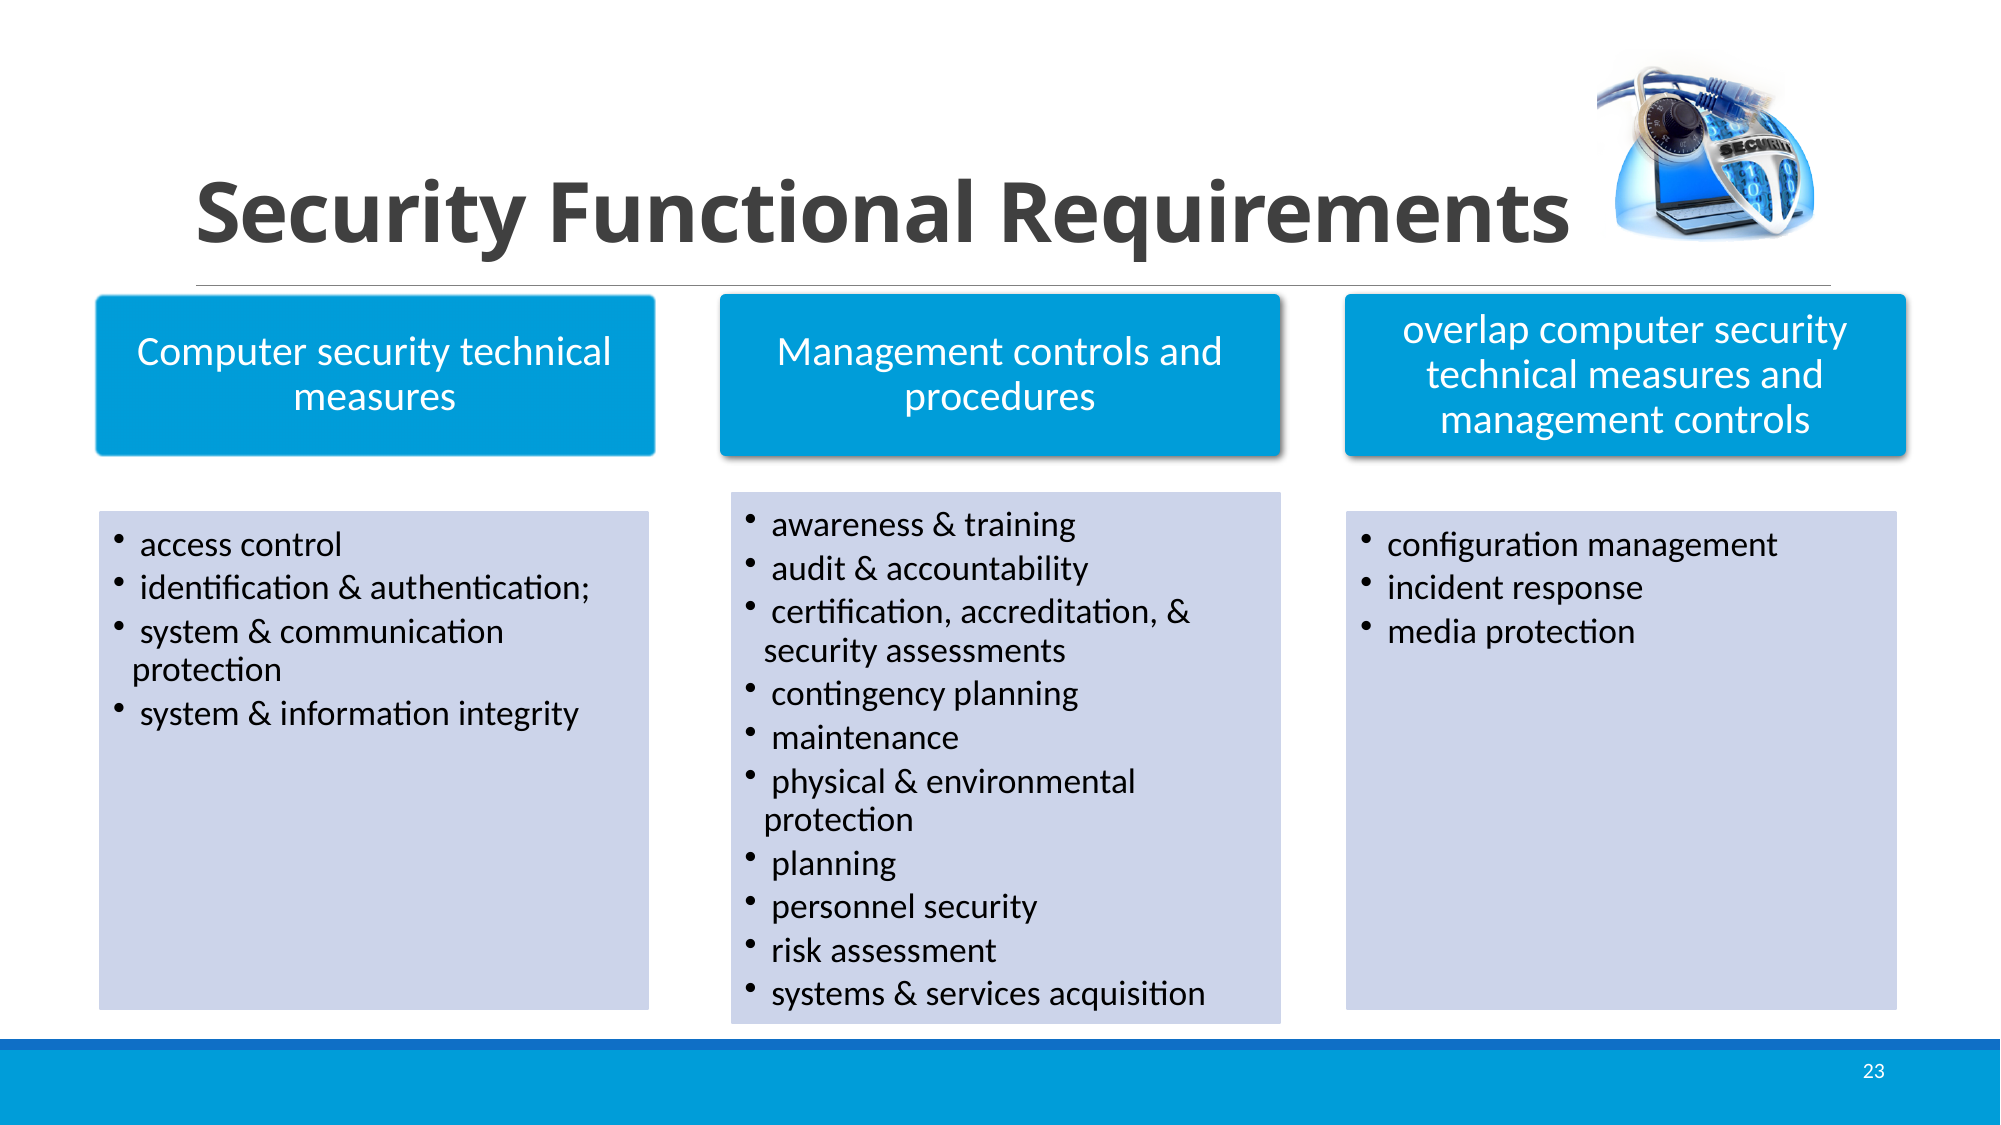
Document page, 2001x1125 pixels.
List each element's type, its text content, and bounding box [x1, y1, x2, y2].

title Security Functional Requirements [180, 28, 1830, 267]
text_box awareness & training audit & accountability certification, accreditation, & security assessments contingency planning maintenance physical & environmental protection planning personnel security risk assessment systems & services acquisition [731, 492, 1281, 1024]
text_box configuration management incident response media protection [1346, 511, 1897, 1010]
text_box access control identification & authentication; system & communication protection system & information integrity [99, 511, 649, 1010]
text_box Management controls and procedures [725, 299, 1275, 451]
text_box overlap computer security technical measures and management controls [1350, 299, 1900, 451]
text_box Computer security technical measures [102, 301, 648, 449]
slide_number 23 [1433, 1040, 1900, 1100]
